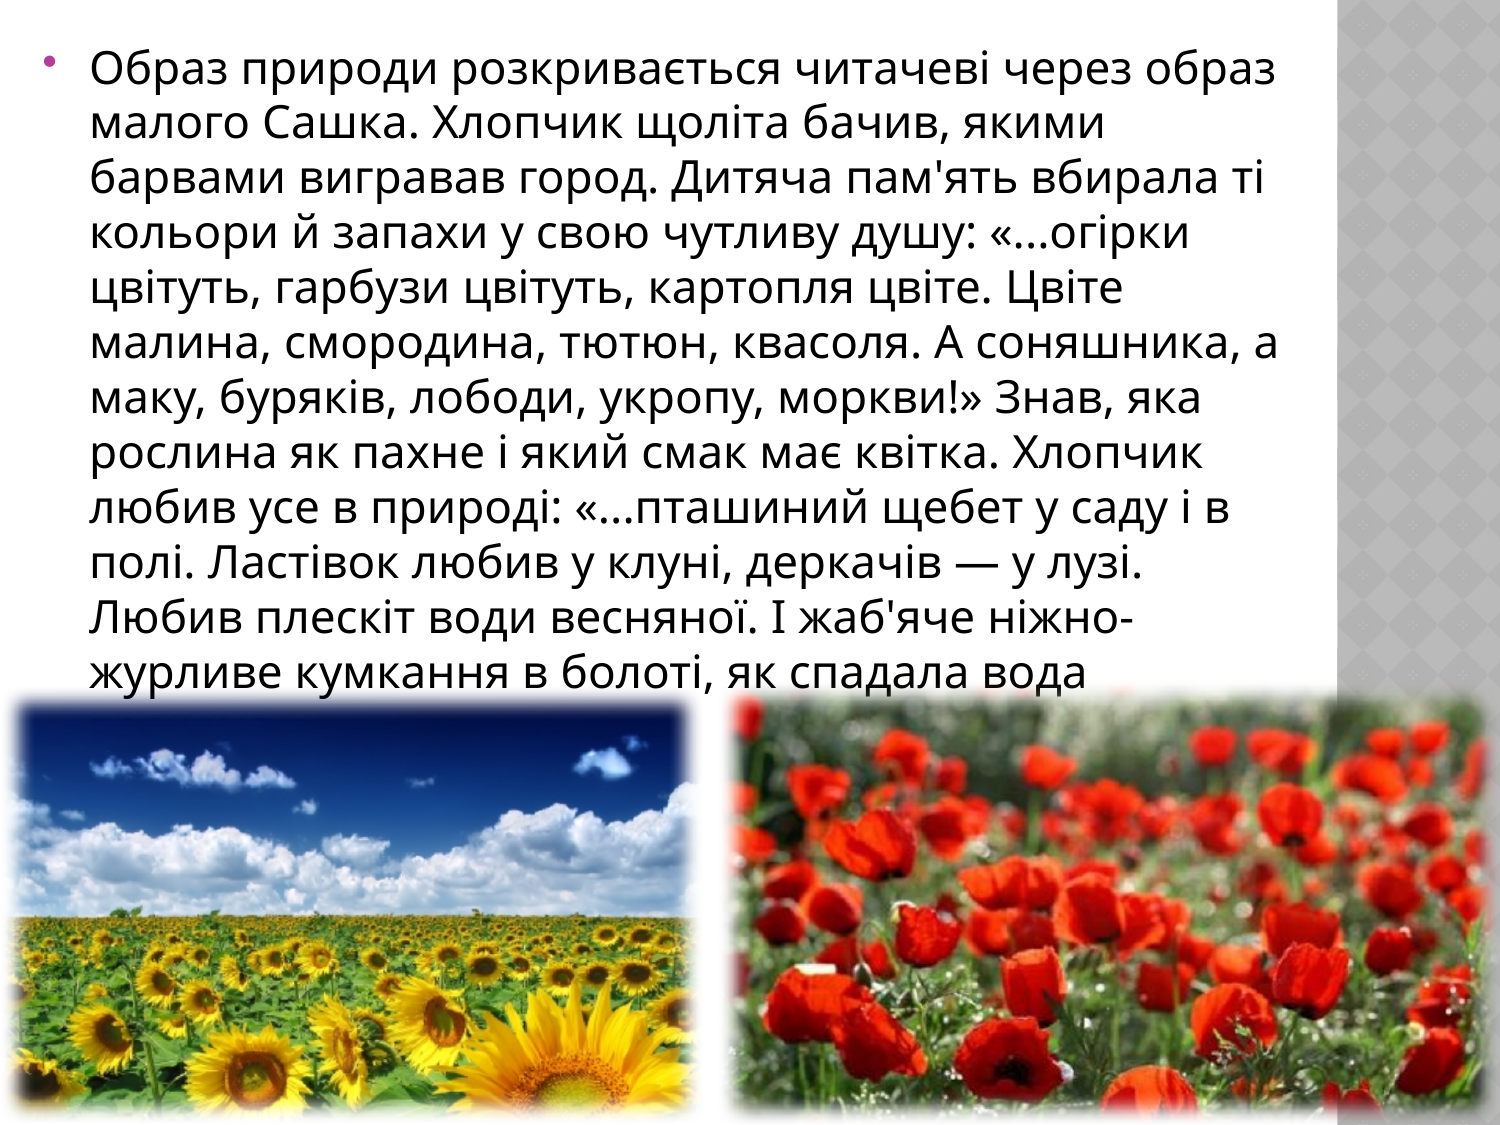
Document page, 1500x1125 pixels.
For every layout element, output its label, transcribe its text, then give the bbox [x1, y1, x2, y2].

list Образ природи розкривається читачеві через образ малого Сашка. Хлопчик щоліта бачив, якими барвами вигравав город. Дитяча пам'ять вбирала ті кольори й запахи у свою чутливу душу: «...огірки цвітуть, гарбузи цвітуть, картопля цвіте. Цвіте малина, смородина, тютюн, квасоля. А соняшника, а маку, буряків, лободи, укропу, моркви!» Знав, яка рослина як пахне і який смак має квітка. Хлопчик любив усе в природі: «...пташиний щебет у саду і в полі. Ластівок любив у клуні, деркачів — у лузі. Любив плескіт води весняної. І жаб'яче ніжно-журливе кумкання в болоті, як спадала вода весняна». [29, 30, 1317, 826]
picture [718, 680, 1500, 1125]
picture [0, 685, 704, 1125]
